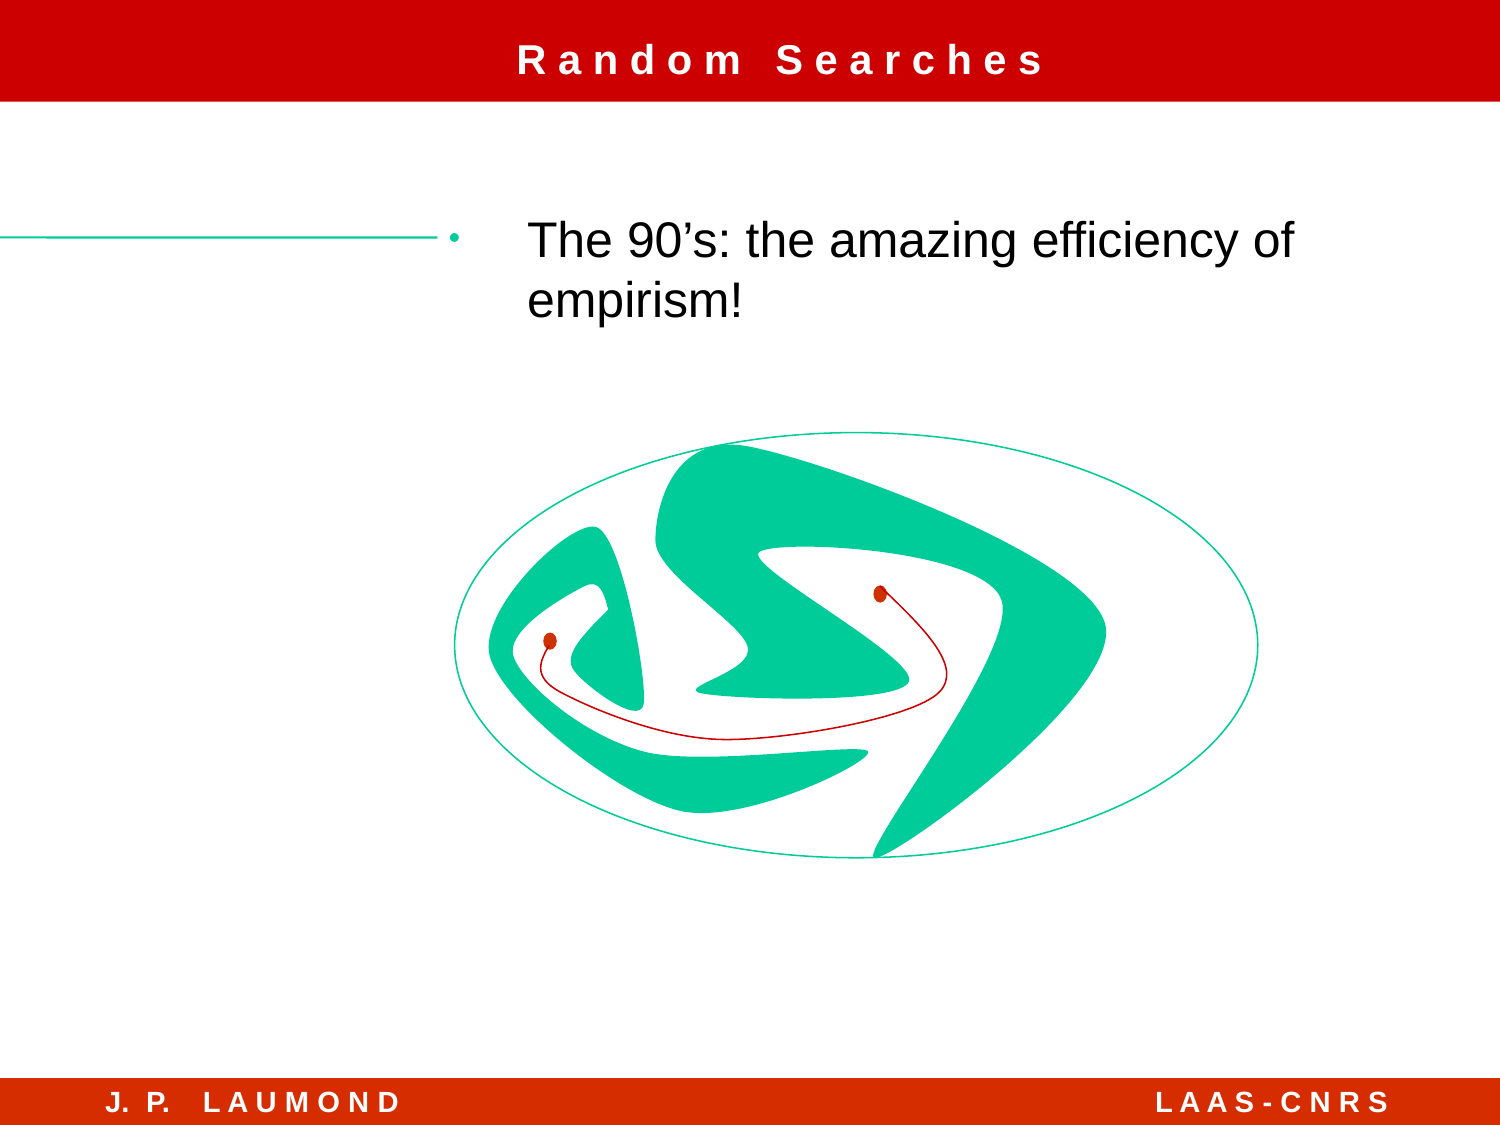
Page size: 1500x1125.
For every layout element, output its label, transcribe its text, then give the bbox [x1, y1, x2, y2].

picture [0, 1078, 1500, 1125]
text_box R a n d o m S e a r c h e s [279, 24, 1280, 113]
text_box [454, 432, 1258, 862]
text_box The 90’s: the amazing efficiency of empirism! [512, 199, 1500, 335]
